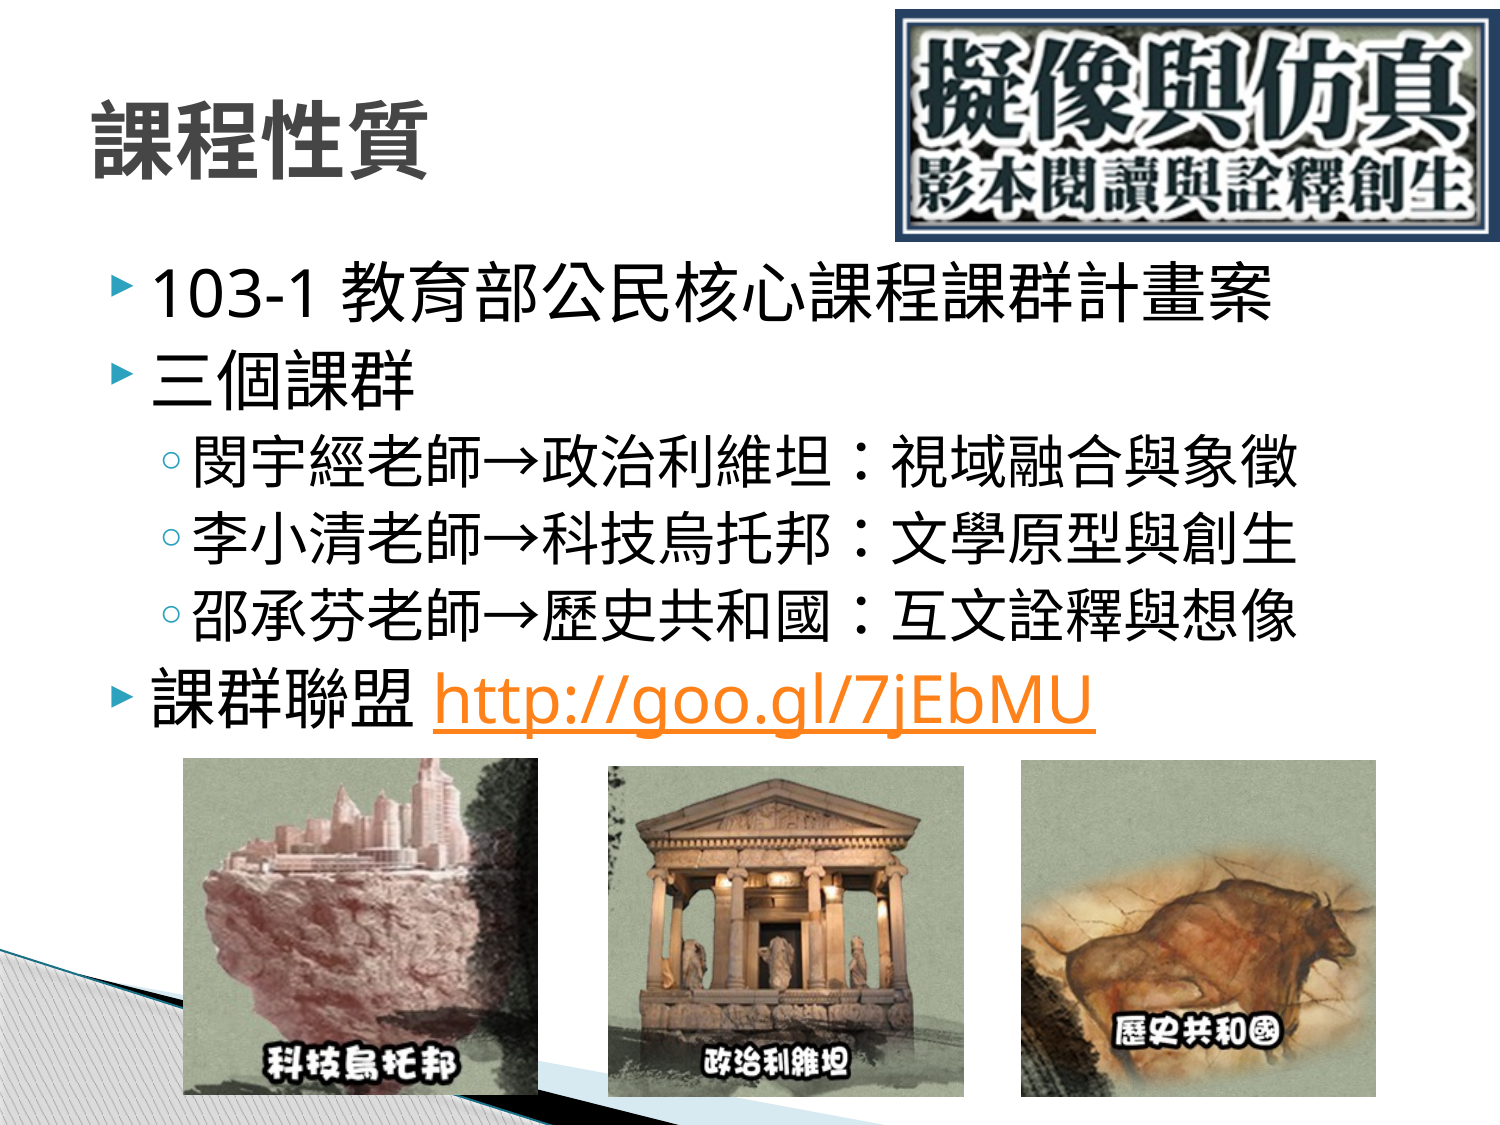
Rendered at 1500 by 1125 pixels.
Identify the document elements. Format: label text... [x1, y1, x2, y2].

picture [182, 758, 538, 1095]
list 103-1教育部公民核心課程課群計畫案 三個課群 閔宇經老師→政治利維坦：視域融合與象徵 李小清老師→科技烏托邦：文學原型與創生 邵承芬老師→歷史共和國：互文詮釋與想像 課群聯盟http://goo.gl/7jEbMU [75, 243, 1425, 986]
picture [1021, 760, 1377, 1098]
title 課程性質 [75, 45, 889, 233]
picture [894, 8, 1500, 243]
picture [607, 766, 964, 1098]
